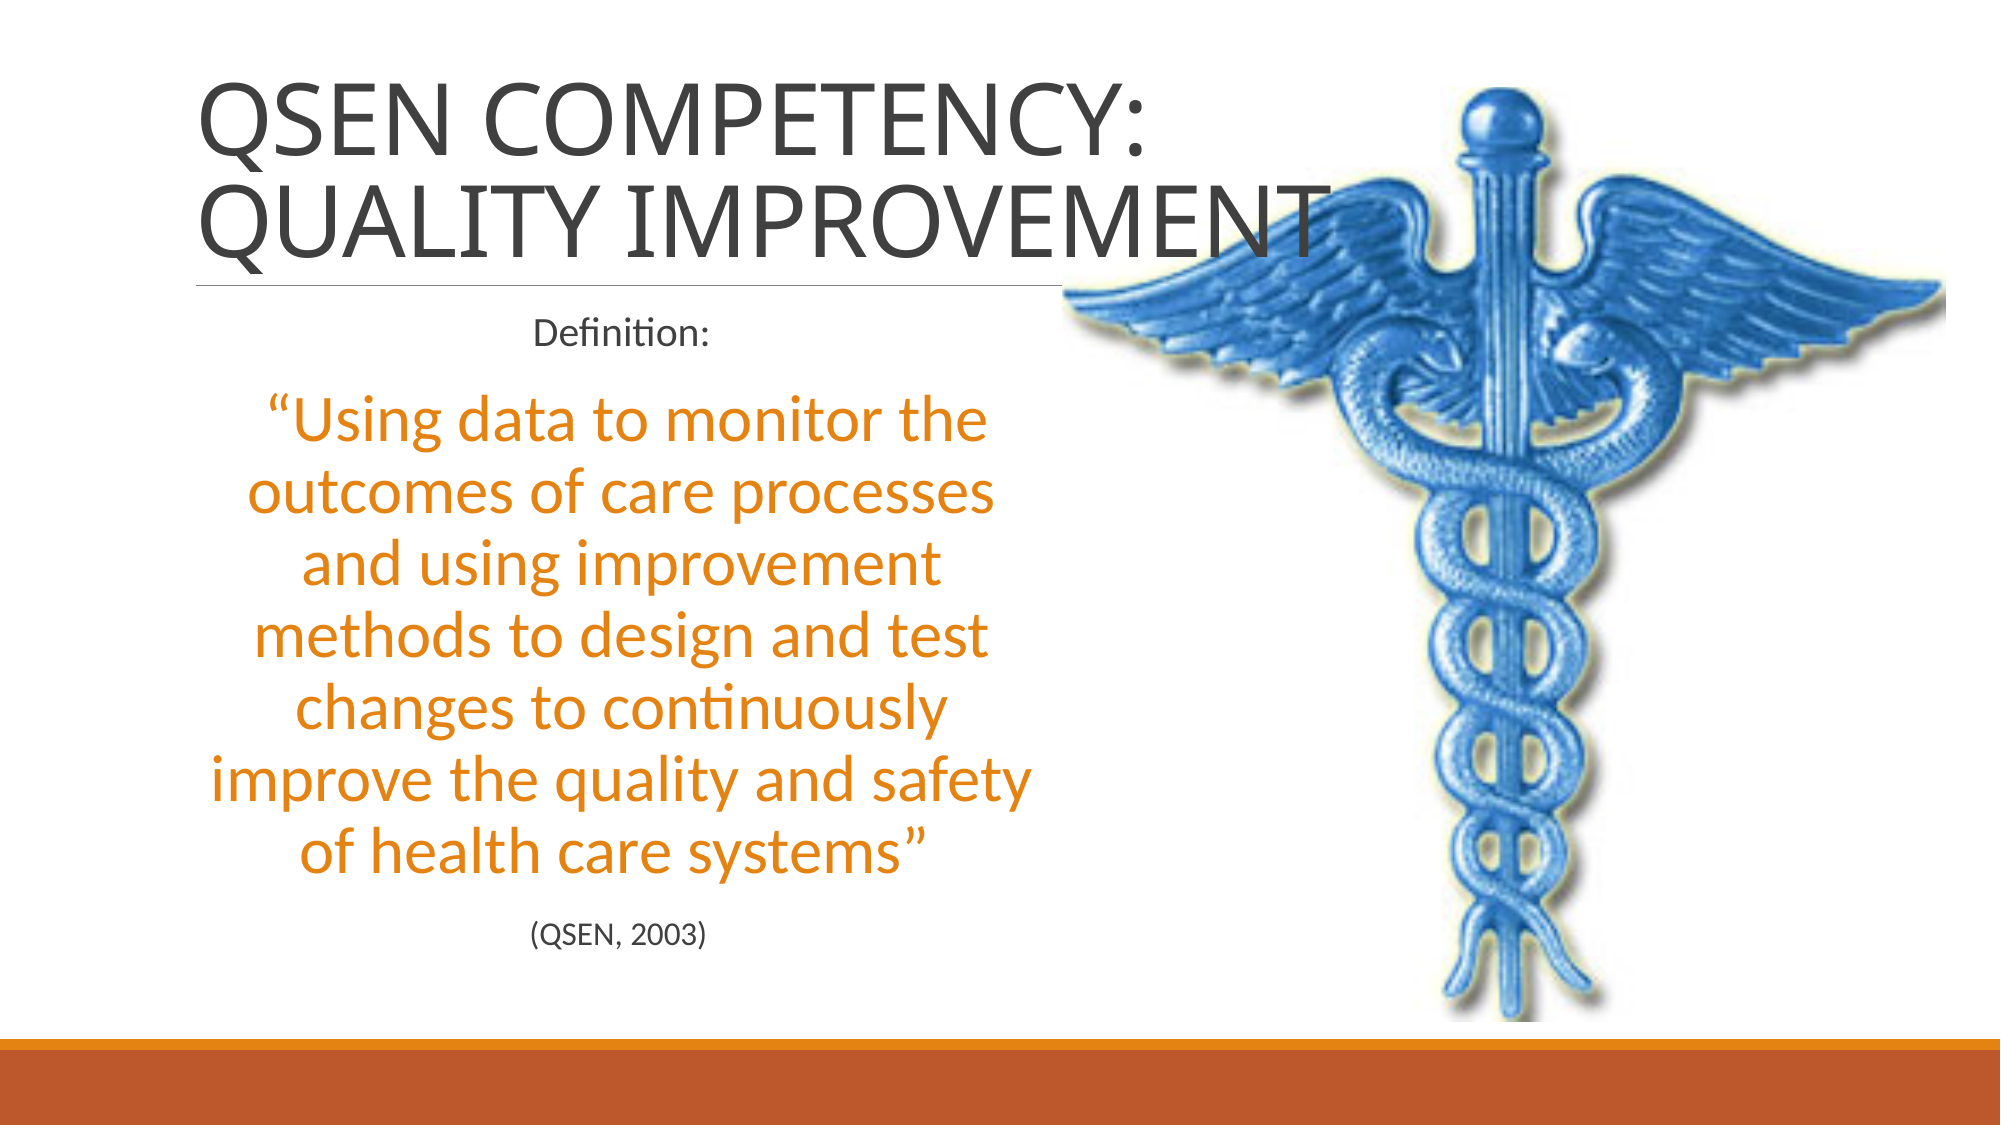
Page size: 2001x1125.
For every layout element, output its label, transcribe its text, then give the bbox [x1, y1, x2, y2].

list Definition: “Using data to monitor the outcomes of care processes and using improvement methods to design and test changes to continuously improve the quality and safety of health care systems” (QSEN, 2003) [180, 302, 1050, 963]
picture [1062, 87, 1946, 1023]
title QSEN COMPETENCY: QUALITY IMPROVEMENT [180, 47, 1830, 285]
